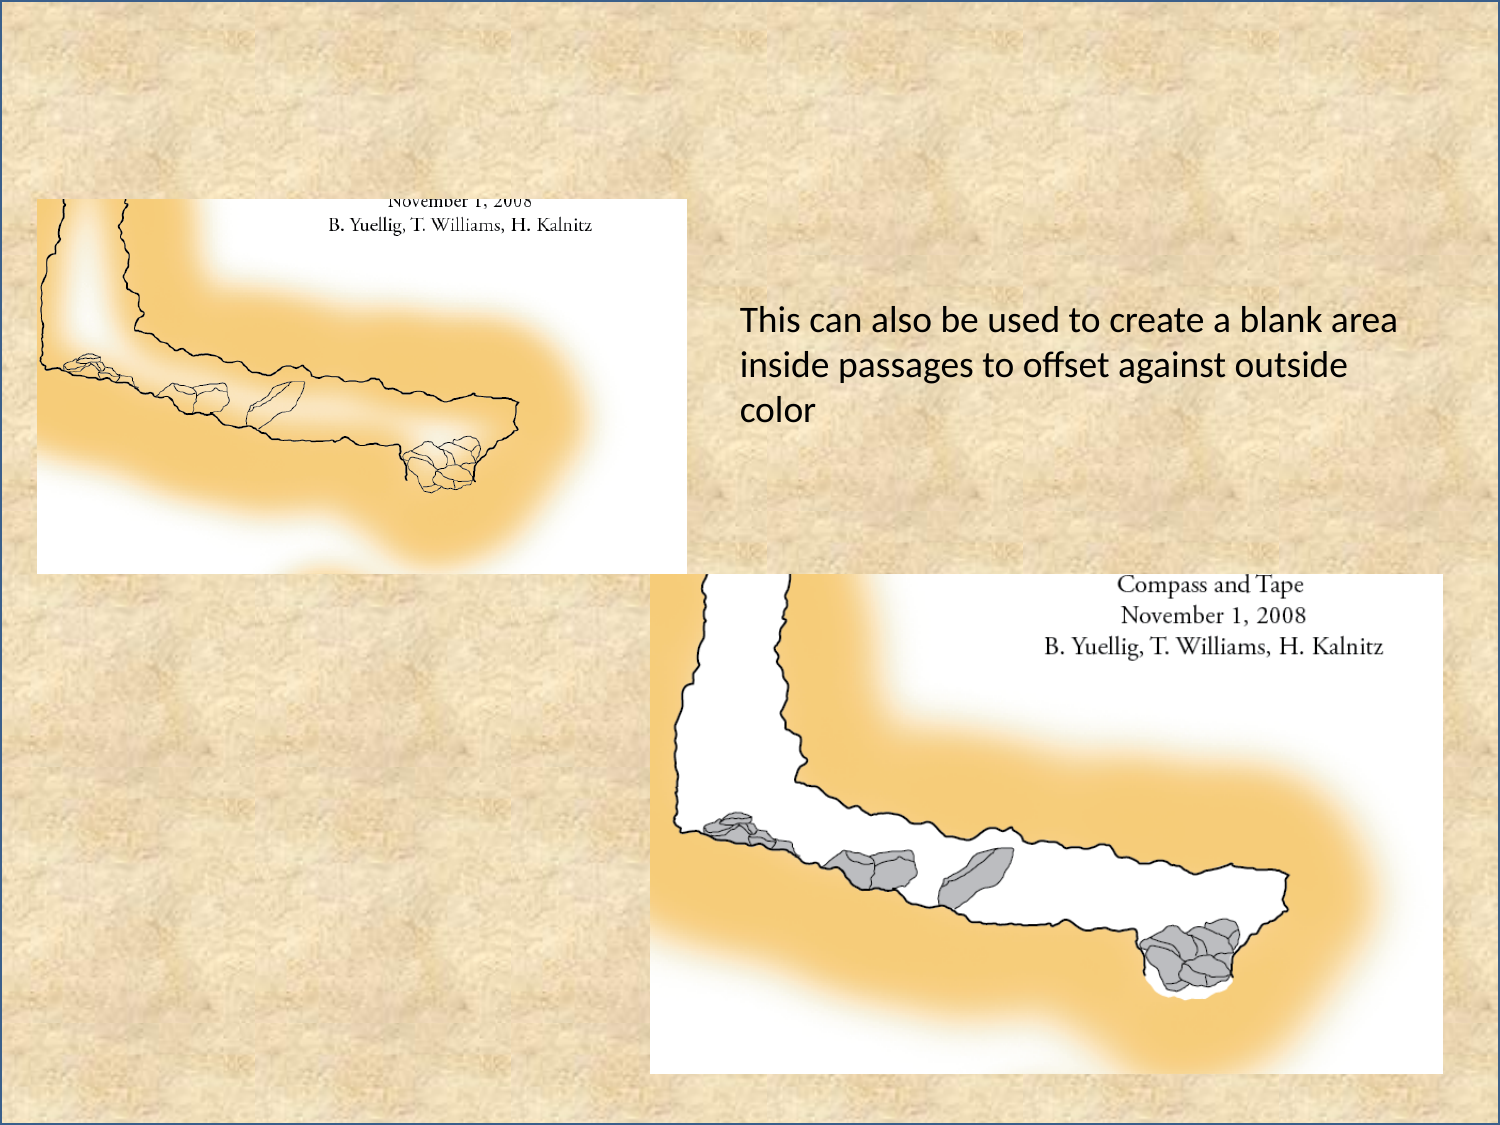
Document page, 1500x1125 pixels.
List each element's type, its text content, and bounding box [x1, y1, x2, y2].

text_box This can also be used to create a blank area inside passages to offset against outside color [725, 287, 1425, 438]
picture [2, 2, 1498, 1123]
